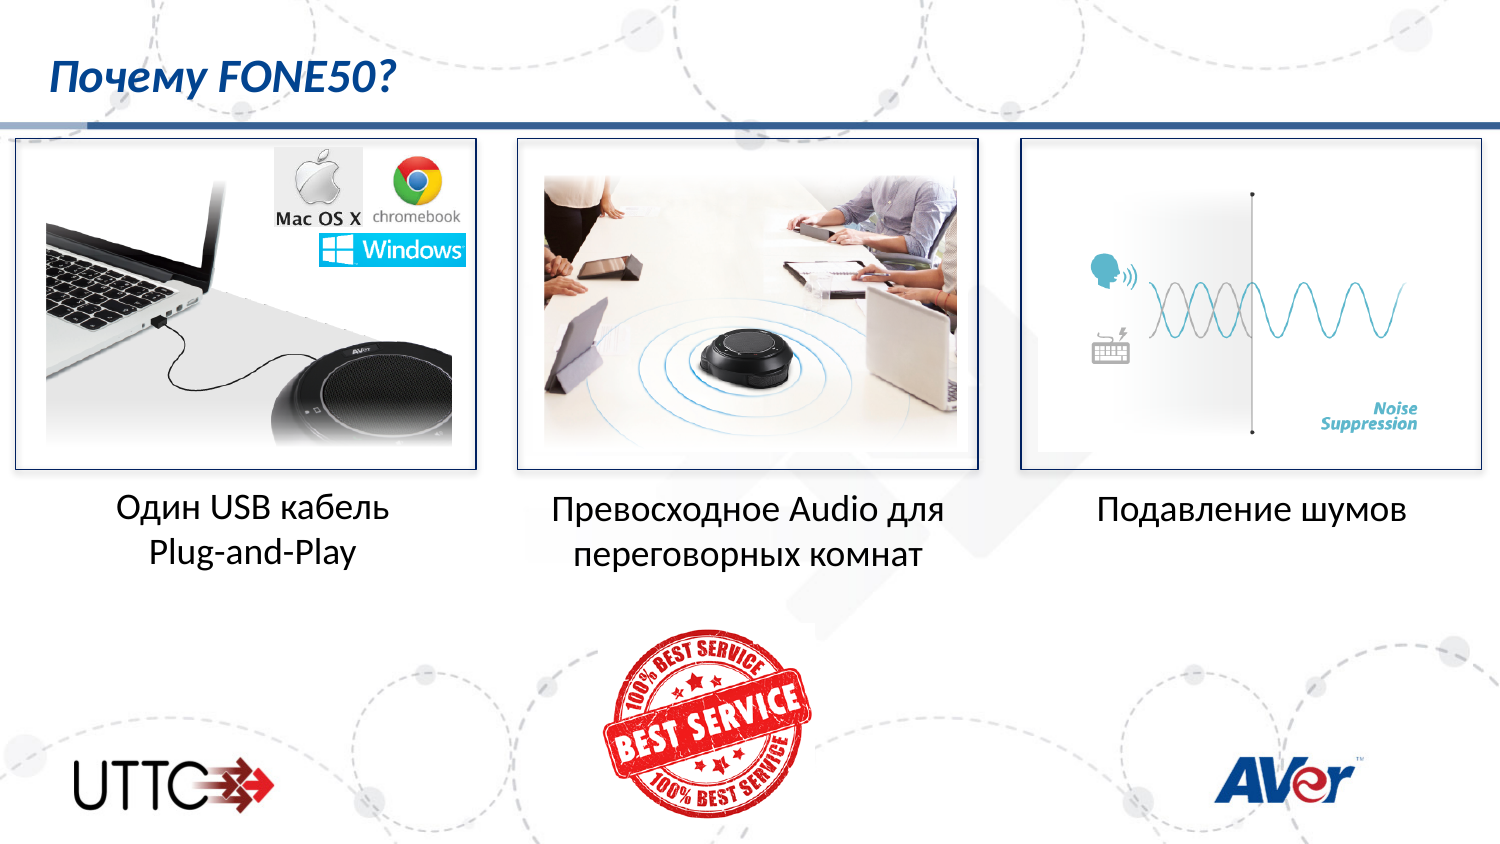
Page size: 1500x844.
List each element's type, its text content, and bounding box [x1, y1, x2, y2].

text_box [1020, 138, 1482, 470]
text_box [15, 138, 477, 470]
text_box Почему FONE50? [33, 37, 417, 110]
text_box Превосходное Audio для переговорных комнат [524, 476, 972, 582]
text_box Один USB кабель Plug-and-Play [29, 474, 477, 580]
text_box Подавление шумов [1028, 476, 1476, 537]
picture [0, 0, 1500, 844]
text_box [517, 138, 979, 470]
